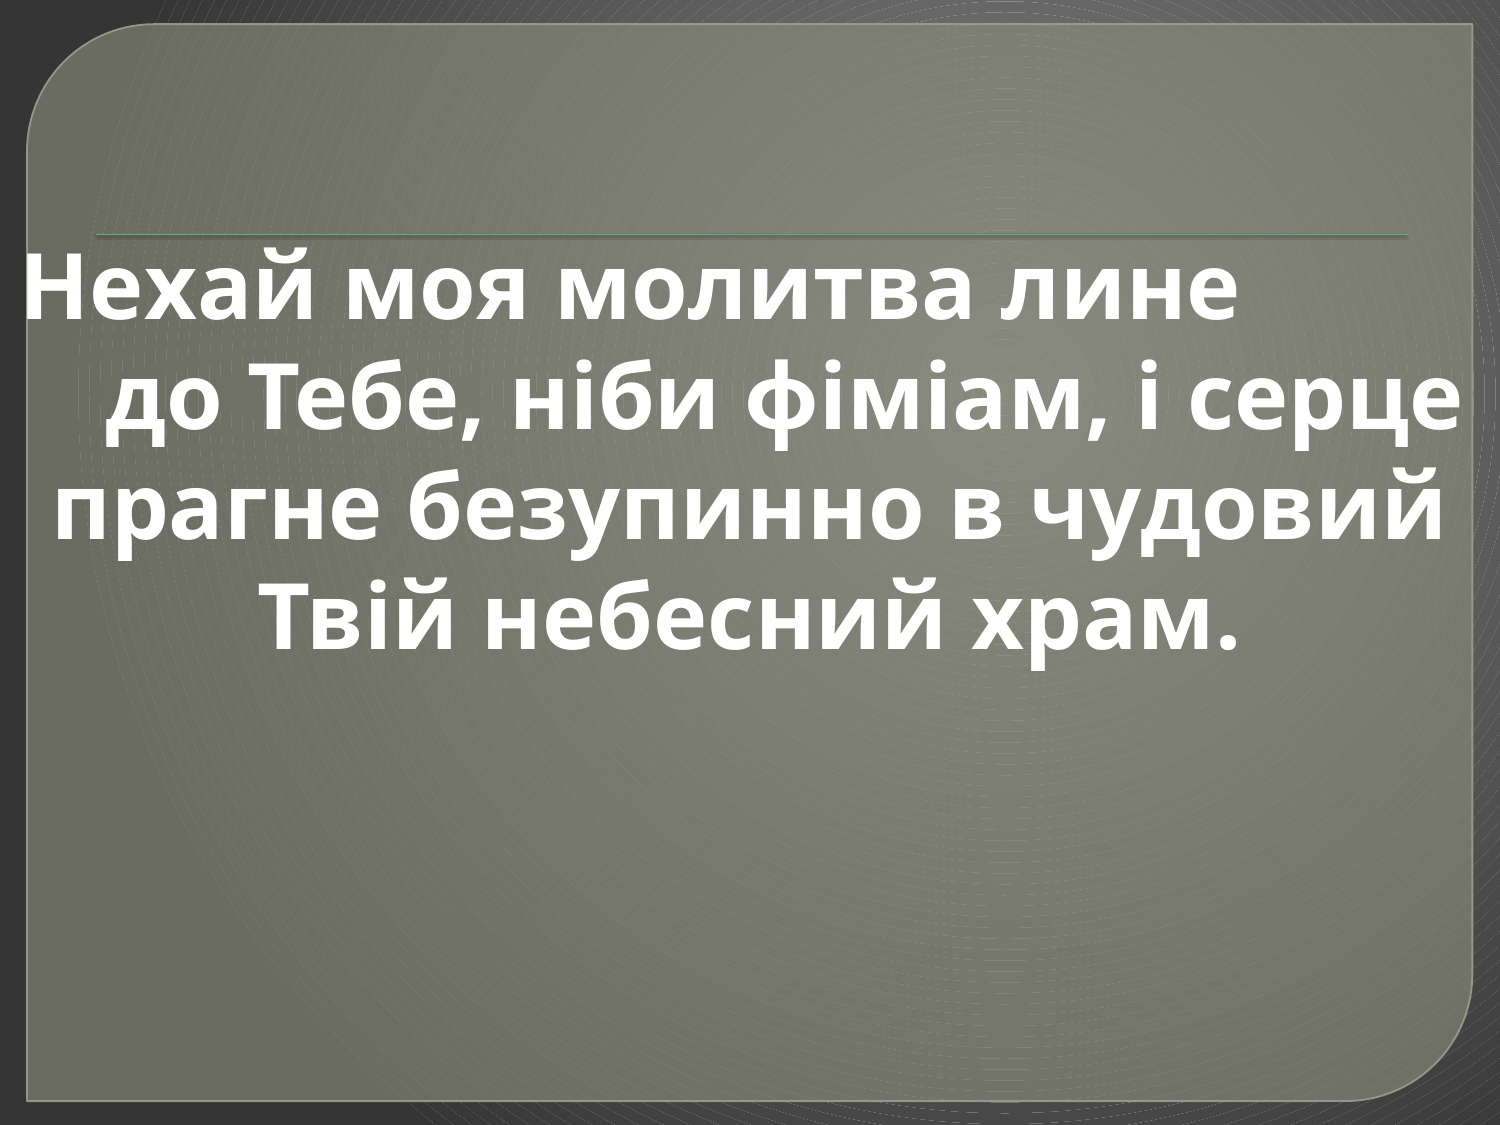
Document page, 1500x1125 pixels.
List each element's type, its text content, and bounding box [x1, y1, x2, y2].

list Нехай моя молитва лине до Тебе, ніби фіміам, і серце прагне безупинно в чудовий Твій небесний храм. [0, 0, 1500, 1125]
